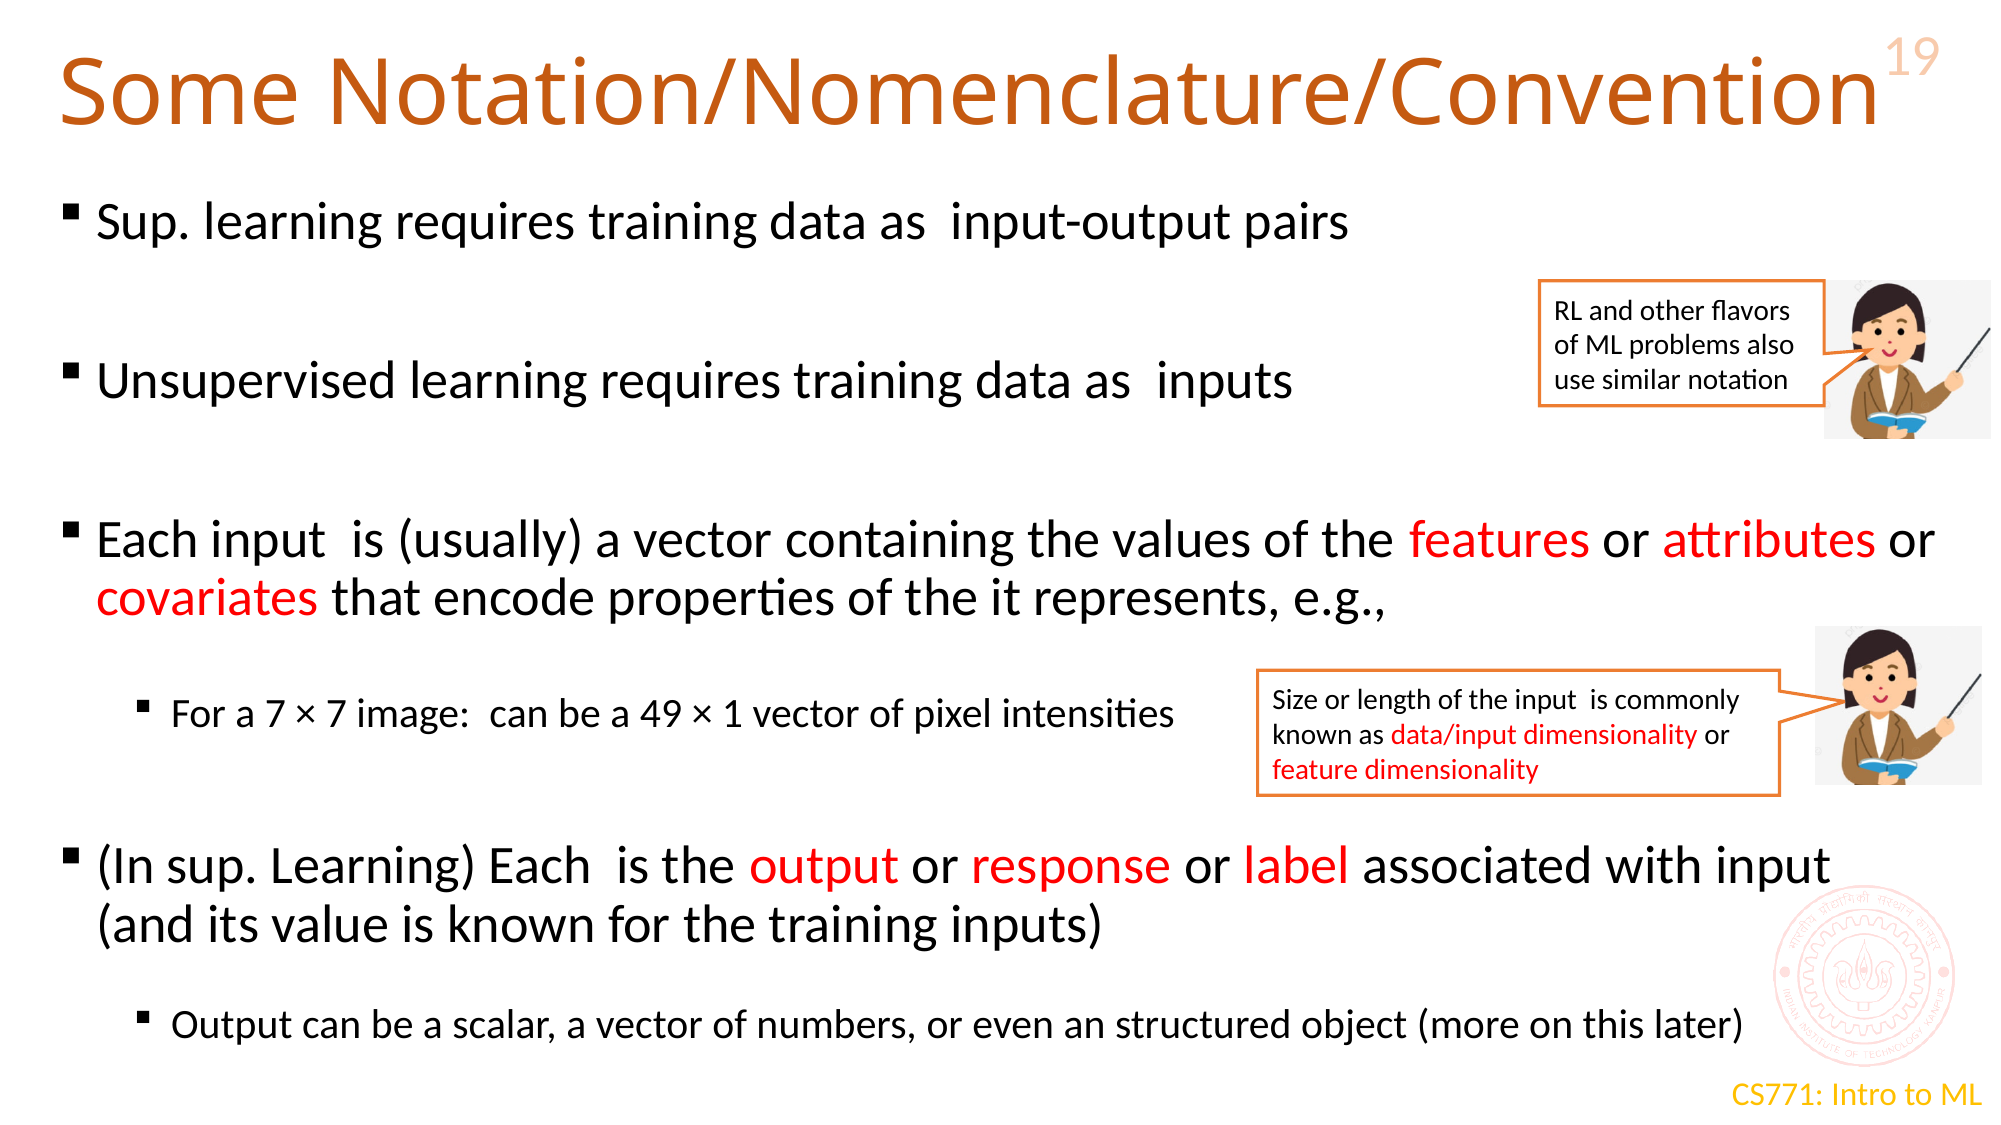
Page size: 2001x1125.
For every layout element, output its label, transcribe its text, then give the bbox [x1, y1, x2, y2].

title Some Notation/Nomenclature/Convention [43, 27, 1970, 163]
text_box RL and other flavors of ML problems also use similar notation [1538, 279, 1826, 407]
picture [1824, 280, 1991, 440]
slide_number 19 [1857, 22, 1957, 83]
picture [1815, 626, 1982, 785]
